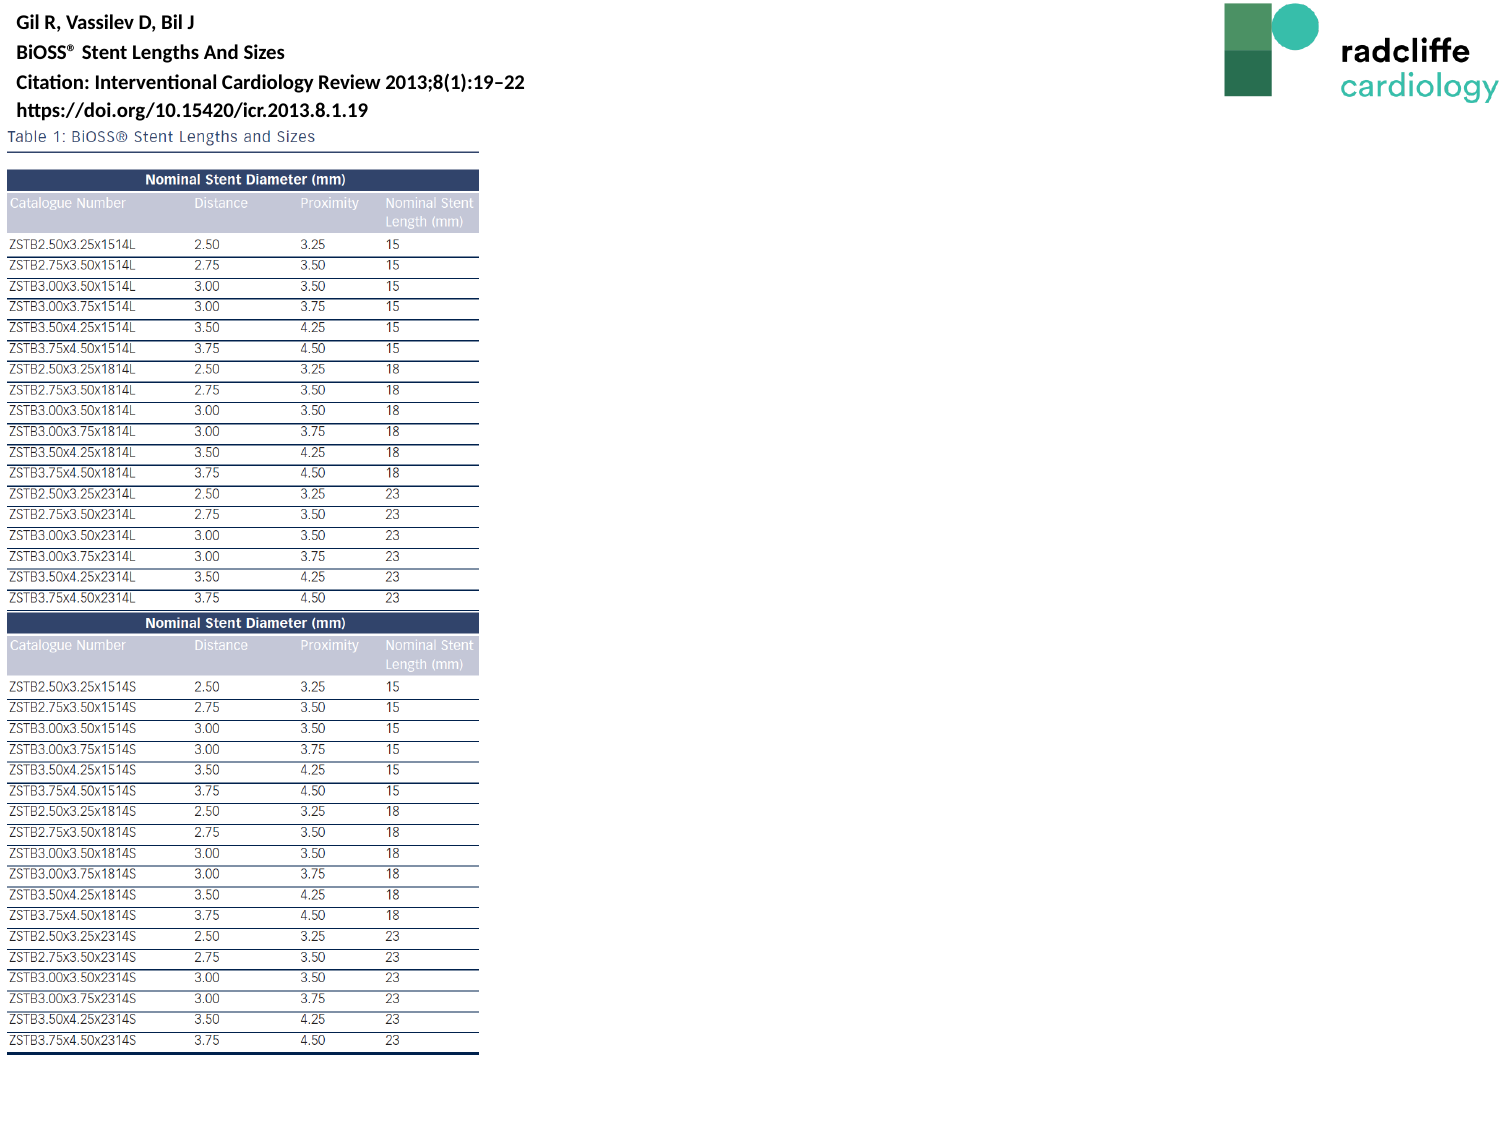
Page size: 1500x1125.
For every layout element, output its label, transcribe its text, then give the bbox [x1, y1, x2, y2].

text_box Citation: Interventional Cardiology Review 2013;8(1):19–22 [1, 60, 1224, 89]
text_box https://doi.org/10.15420/icr.2013.8.1.19 [1, 89, 1500, 129]
text_box Gil R, Vassilev D, Bil J [1, 1, 939, 31]
picture [1224, 1, 1499, 104]
text_box BiOSS® Stent Lengths And Sizes [1, 31, 1224, 60]
picture [1, 124, 487, 1063]
